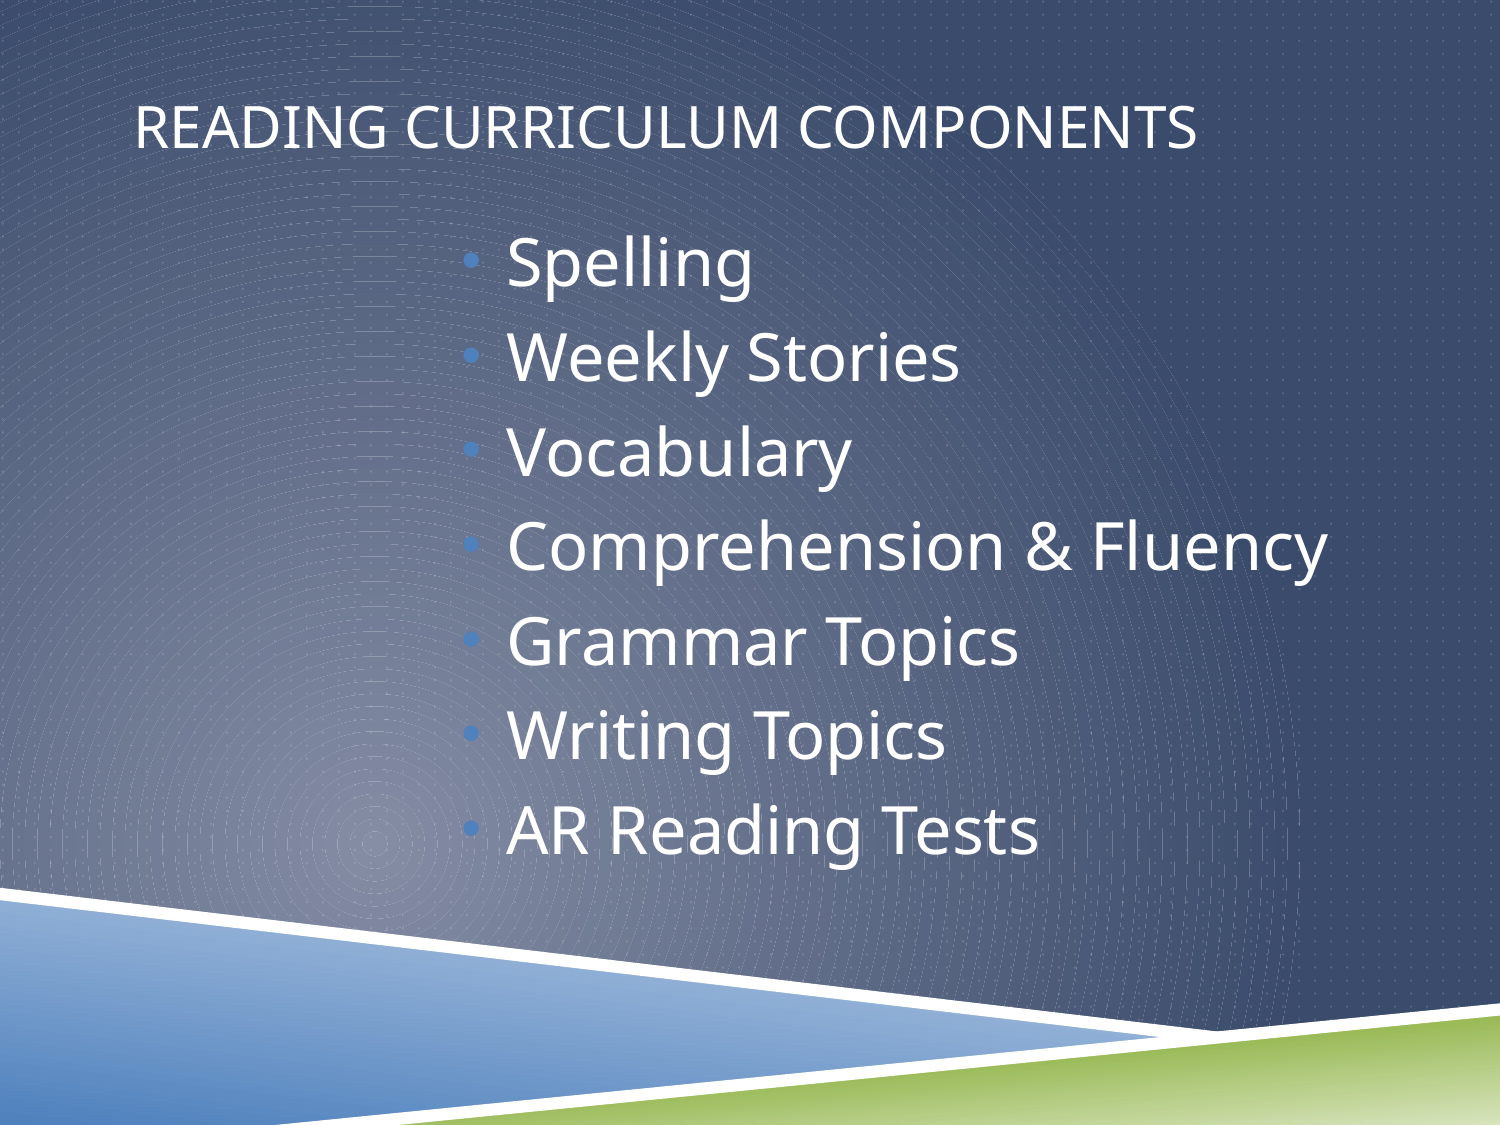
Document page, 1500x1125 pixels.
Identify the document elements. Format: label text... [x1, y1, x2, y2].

title Reading Curriculum Components [87, 62, 1450, 188]
list Spelling Weekly Stories Vocabulary Comprehension & Fluency Grammar Topics Writing Topics AR Reading Tests [450, 212, 1500, 900]
